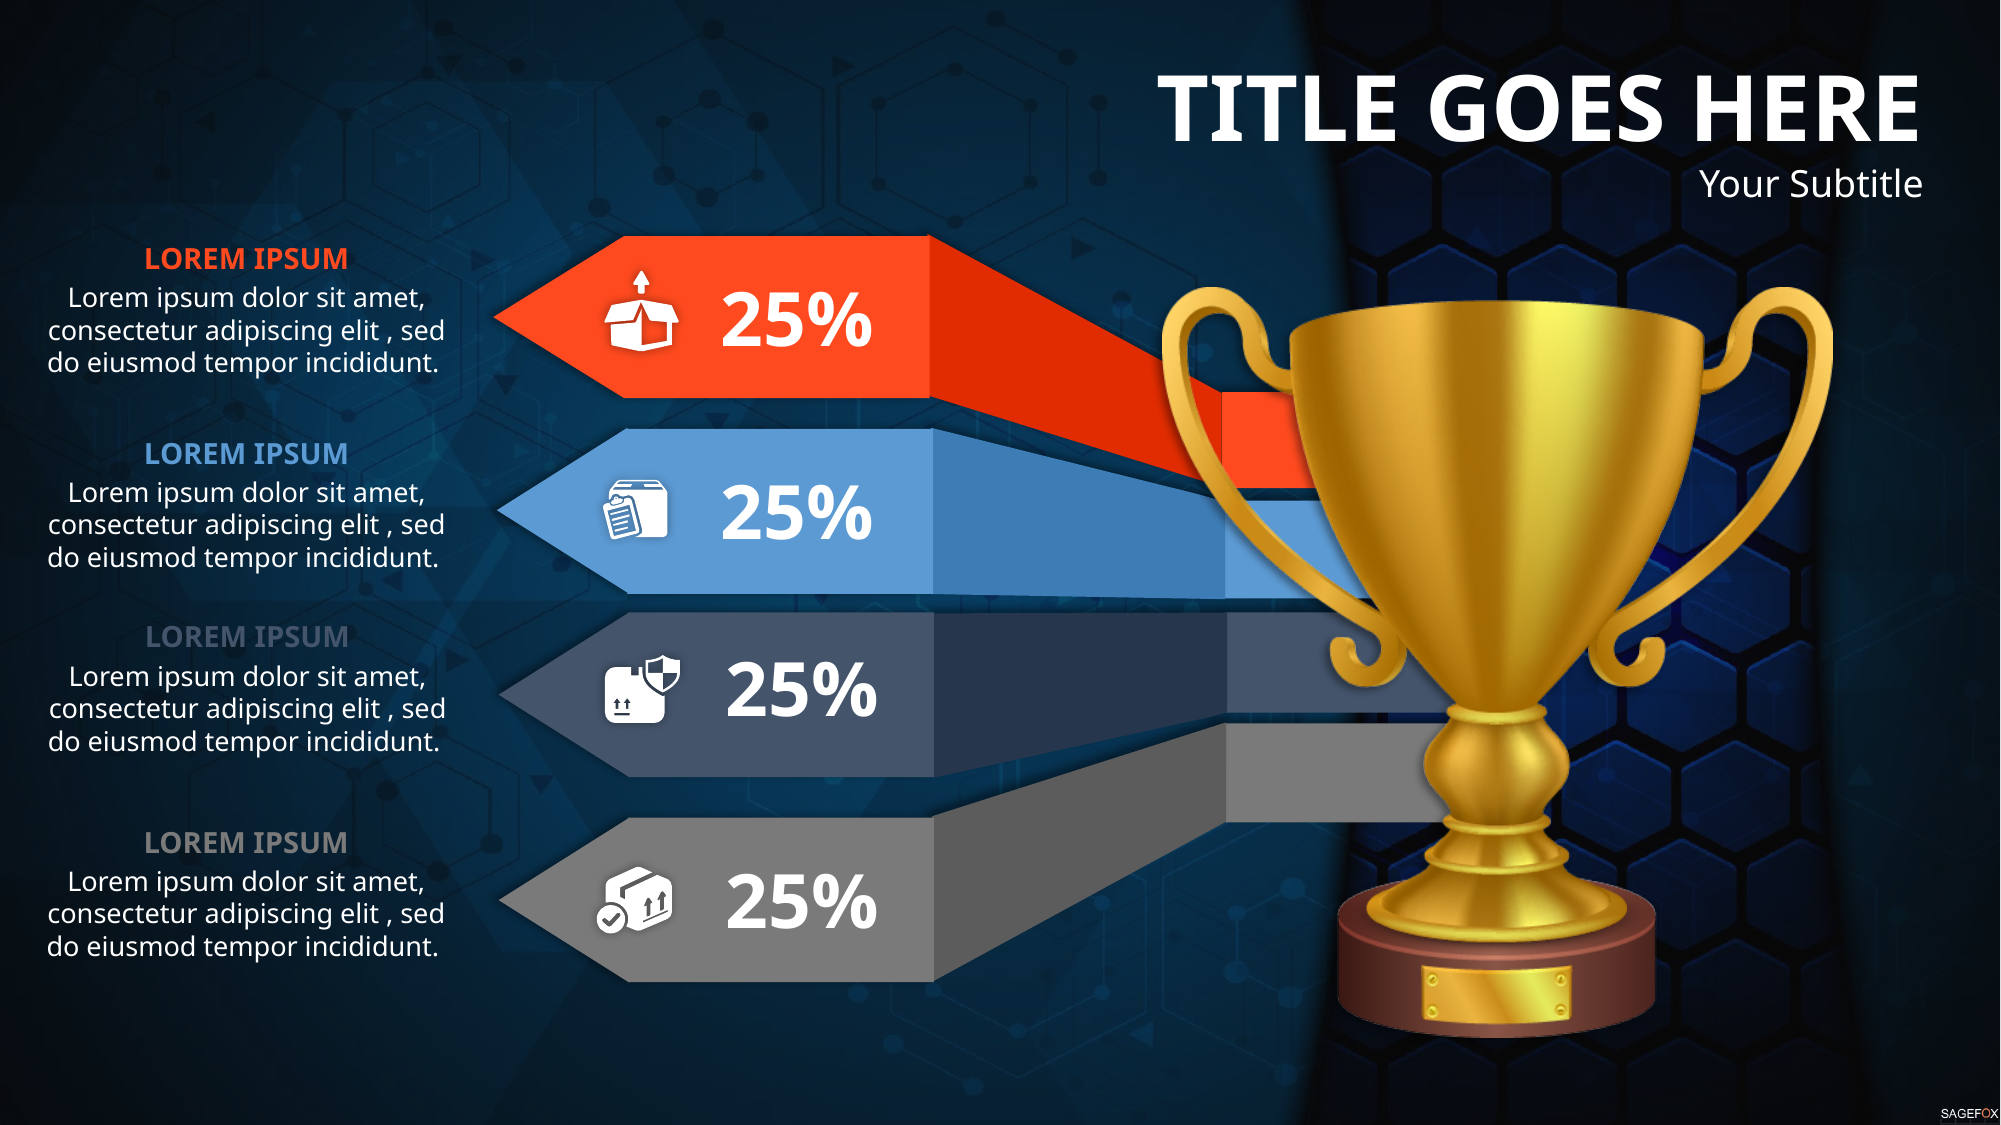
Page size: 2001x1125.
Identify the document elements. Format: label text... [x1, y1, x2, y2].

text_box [496, 489, 1162, 611]
text_box LOREM IPSUM Lorem ipsum dolor sit amet, consectetur adipiscing elit , sed do eiusmod tempor incididunt. [26, 816, 467, 970]
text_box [498, 611, 1162, 778]
text_box LOREM IPSUM Lorem ipsum dolor sit amet, consectetur adipiscing elit , sed do eiusmod tempor incididunt. [26, 427, 467, 581]
picture [0, 0, 2001, 1125]
text_box TITLE GOES HERE Your Subtitle [1035, 42, 1939, 212]
text_box LOREM IPSUM Lorem ipsum dolor sit amet, consectetur adipiscing elit , sed do eiusmod tempor incididunt. [26, 232, 467, 386]
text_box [493, 236, 1460, 489]
text_box LOREM IPSUM Lorem ipsum dolor sit amet, consectetur adipiscing elit , sed do eiusmod tempor incididunt. [27, 611, 468, 764]
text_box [498, 778, 1162, 983]
